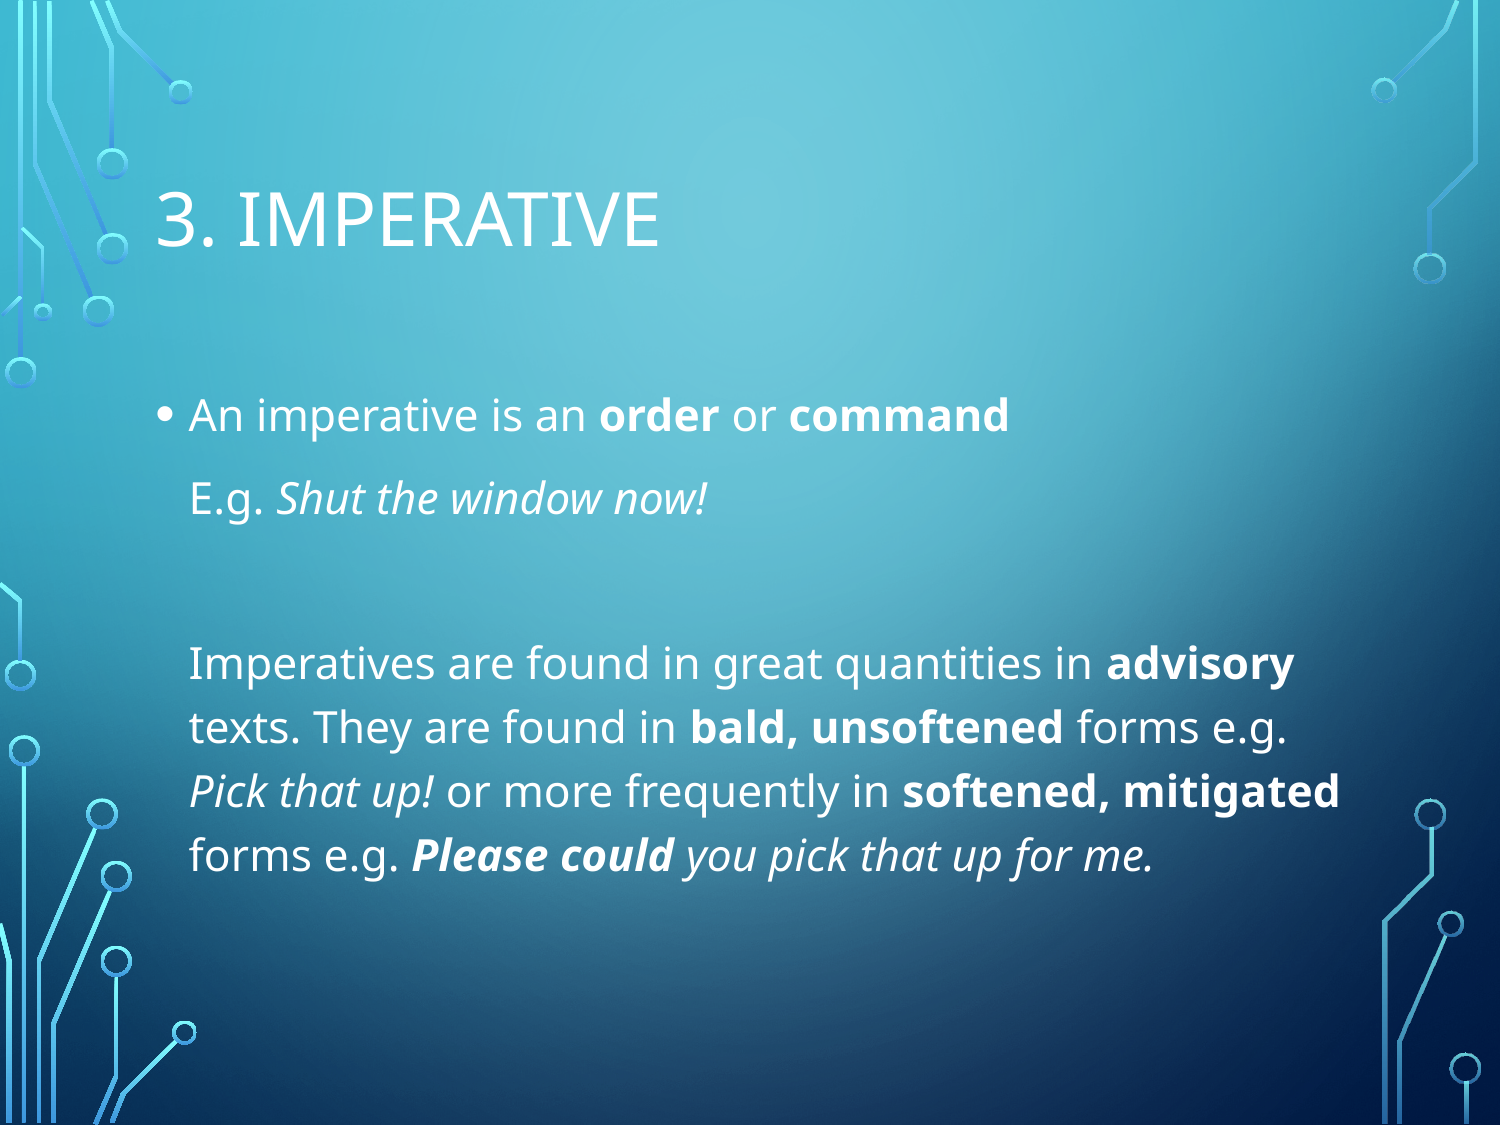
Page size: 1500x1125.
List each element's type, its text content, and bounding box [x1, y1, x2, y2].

list An imperative is an order or command E.g. Shut the window now! Imperatives are found in great quantities in advisory texts. They are found in bald, unsoftened forms e.g. Pick that up! or more frequently in softened, mitigated forms e.g. Please could you pick that up for me. [140, 369, 1360, 950]
title 3. Imperative [140, 101, 1360, 344]
